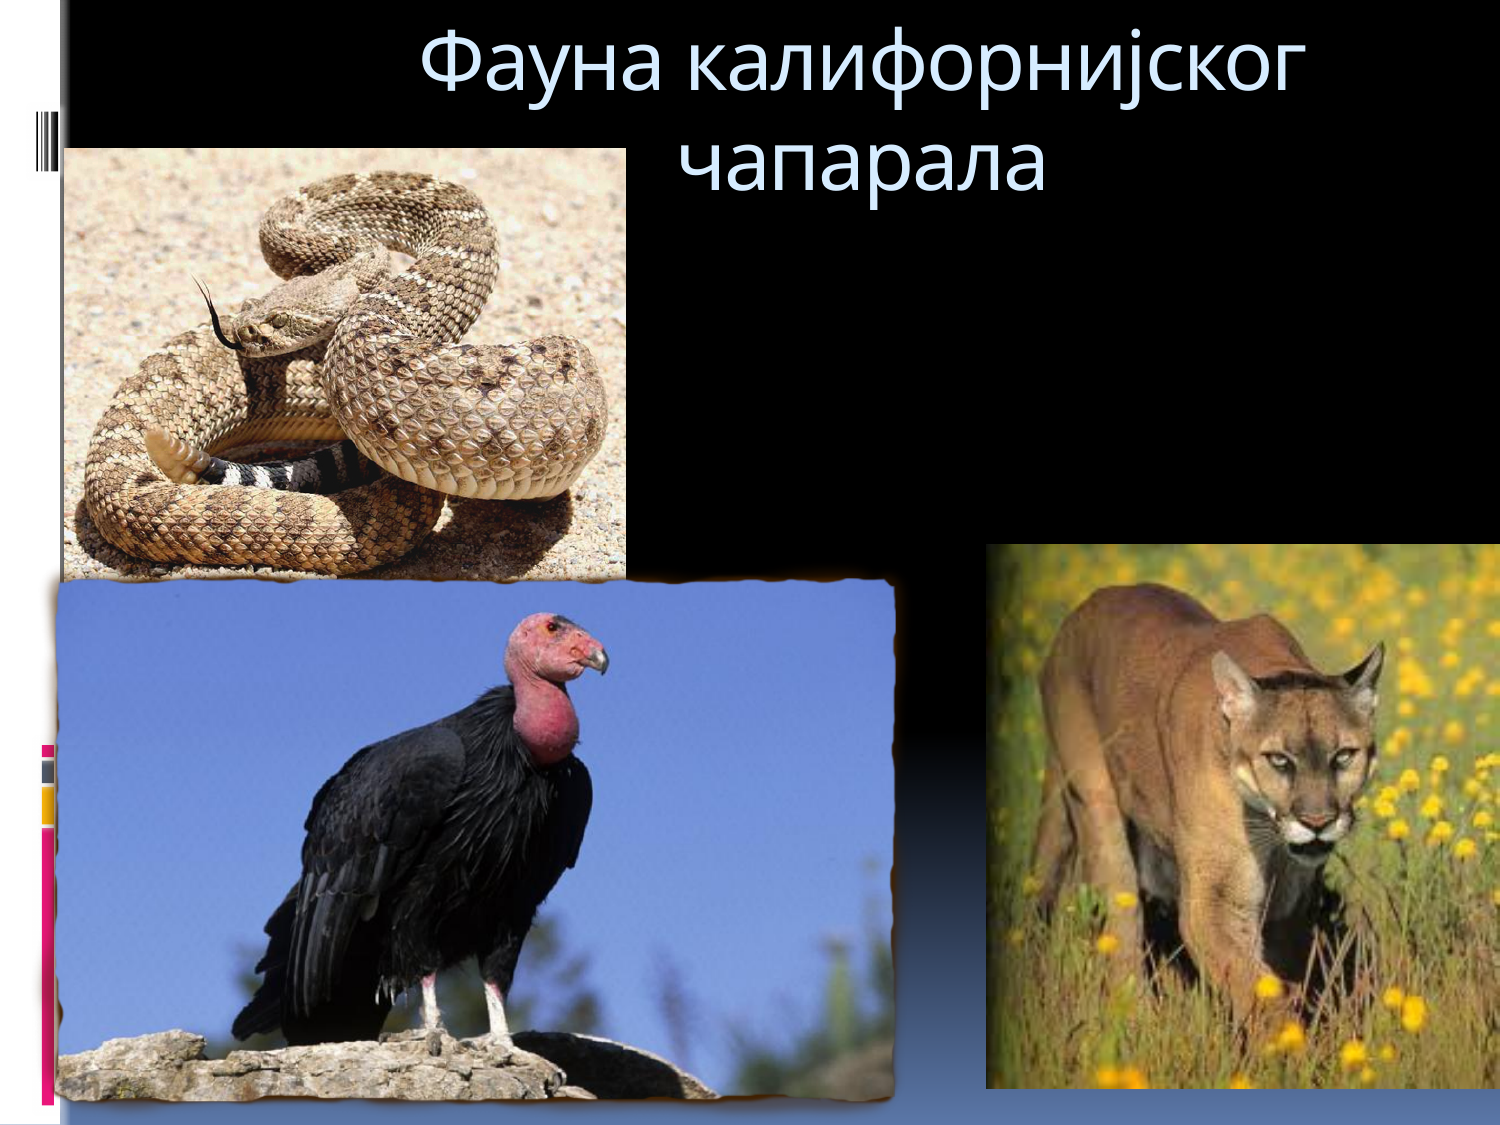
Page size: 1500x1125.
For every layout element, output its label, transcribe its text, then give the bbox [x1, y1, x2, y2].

picture [64, 148, 627, 549]
text_box [25, 0, 1031, 336]
picture [28, 556, 916, 1125]
title Фауна калифорнијског чапарала [1031, 0, 1500, 150]
picture [985, 543, 1500, 1090]
